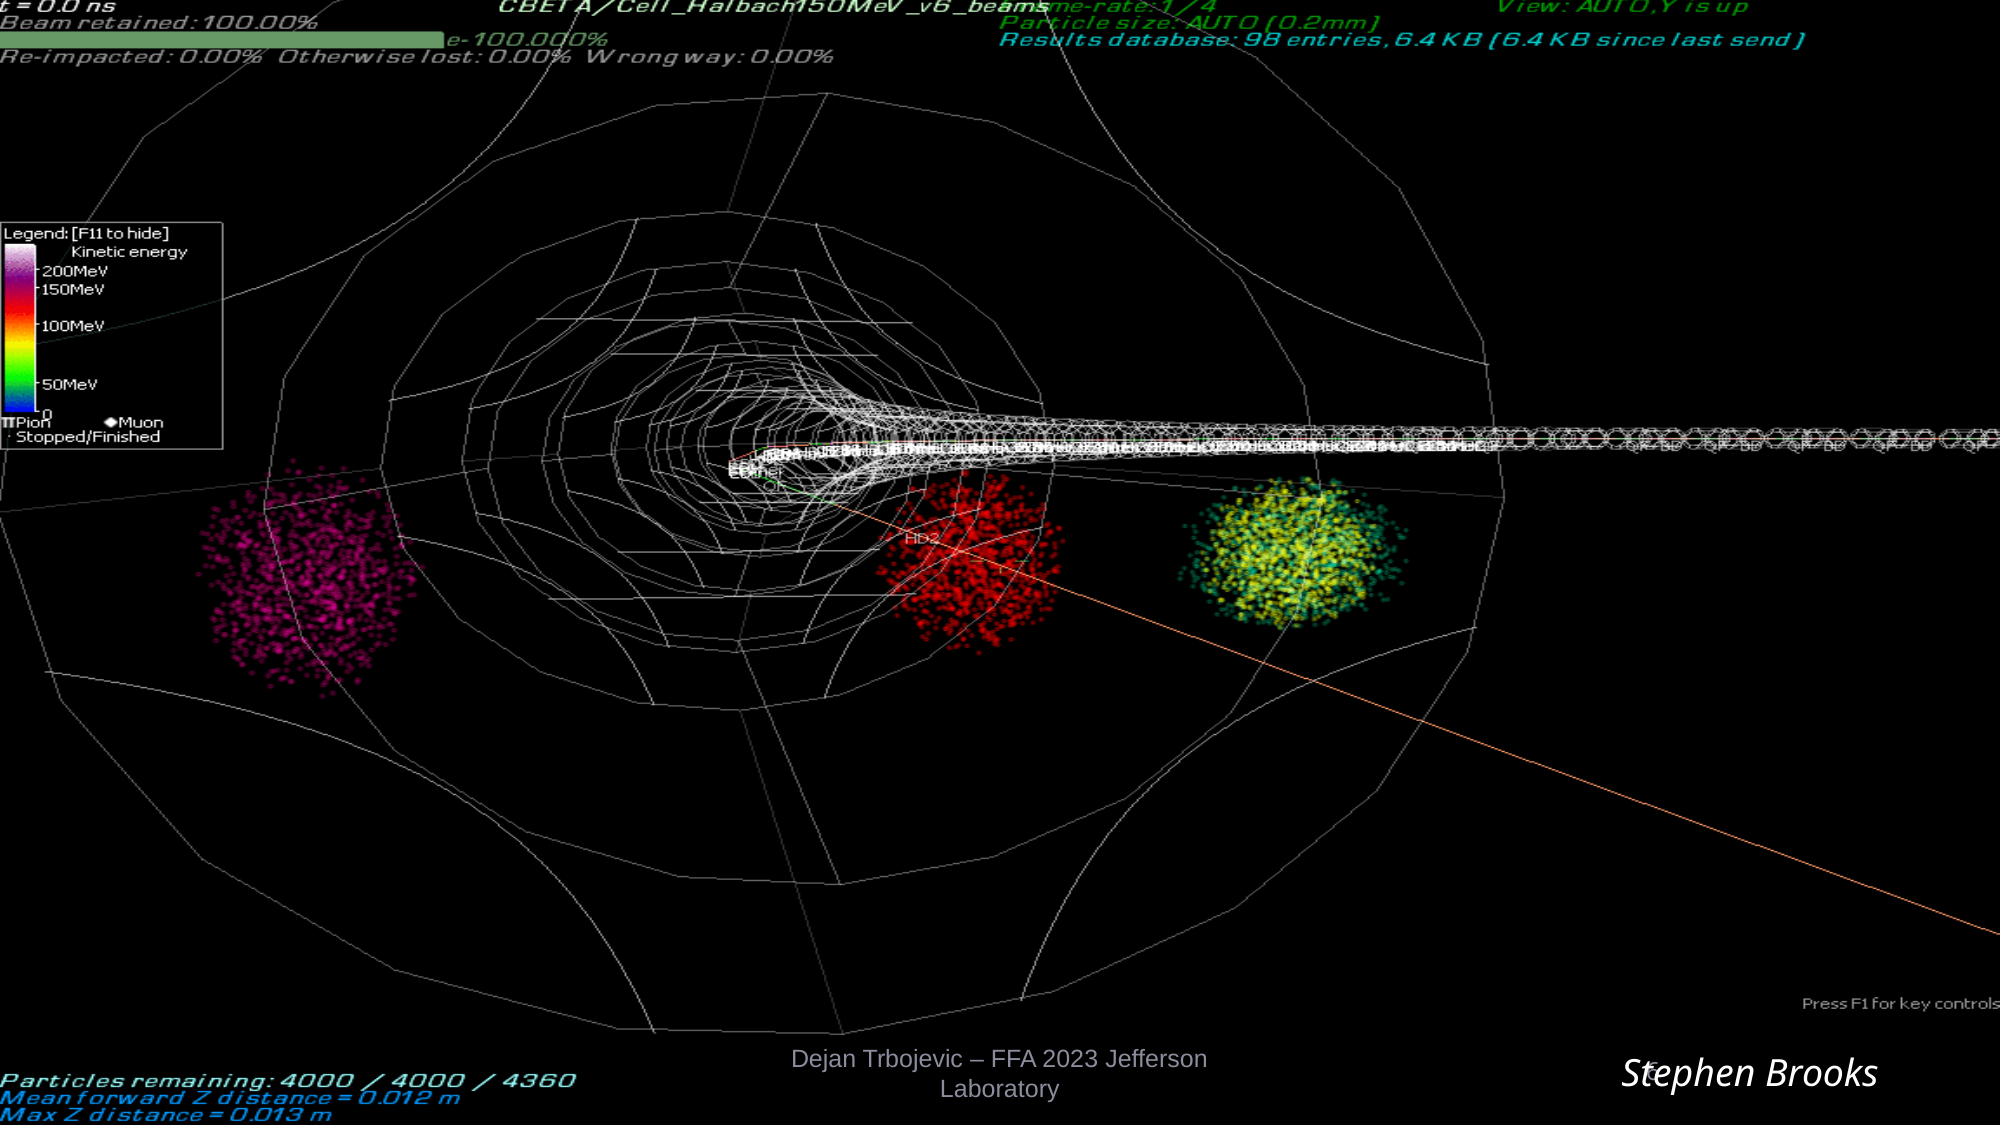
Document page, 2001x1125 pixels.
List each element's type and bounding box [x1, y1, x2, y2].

list [0, 0, 2000, 1125]
